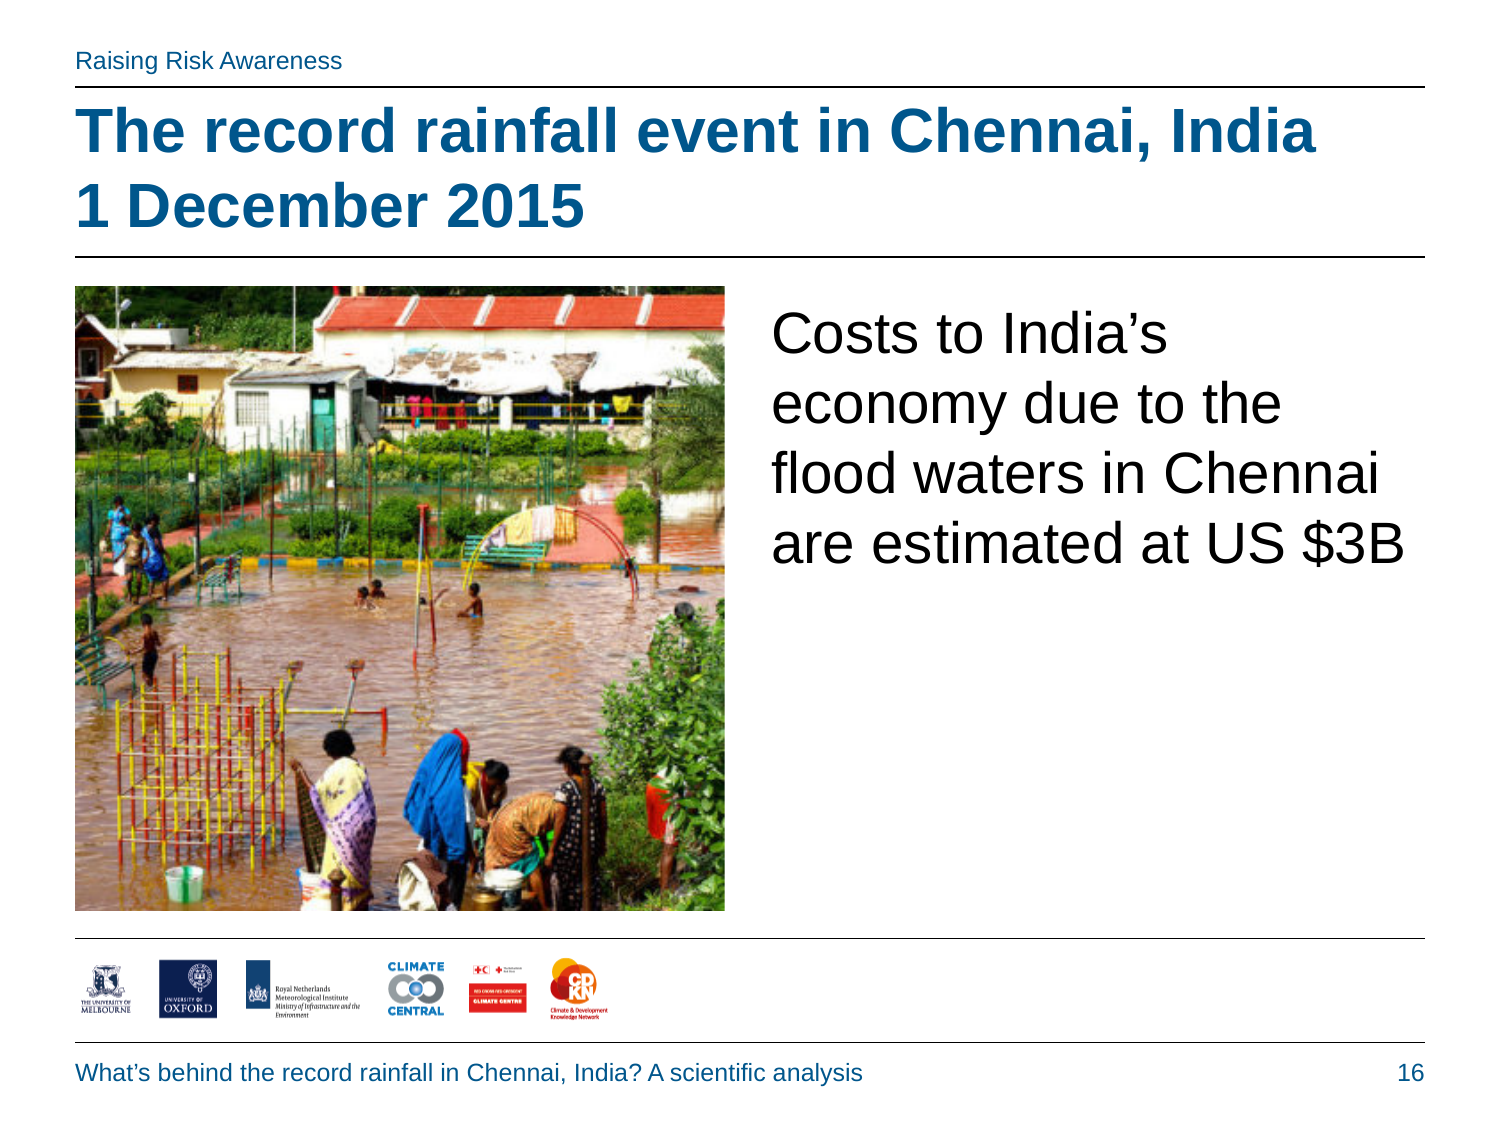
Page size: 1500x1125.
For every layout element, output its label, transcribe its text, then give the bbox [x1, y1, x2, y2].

title The record rainfall event in Chennai, India 1 December 2015 [75, 89, 1425, 223]
picture [74, 286, 725, 911]
list Costs to India’s economy due to the flood waters in Chennai are estimated at US $3B [756, 288, 1425, 910]
footer What’s behind the record rainfall in Chennai, India? A scientific analysis [75, 1056, 1075, 1088]
slide_number 16 [1075, 1056, 1425, 1088]
picture [52, 938, 628, 1043]
